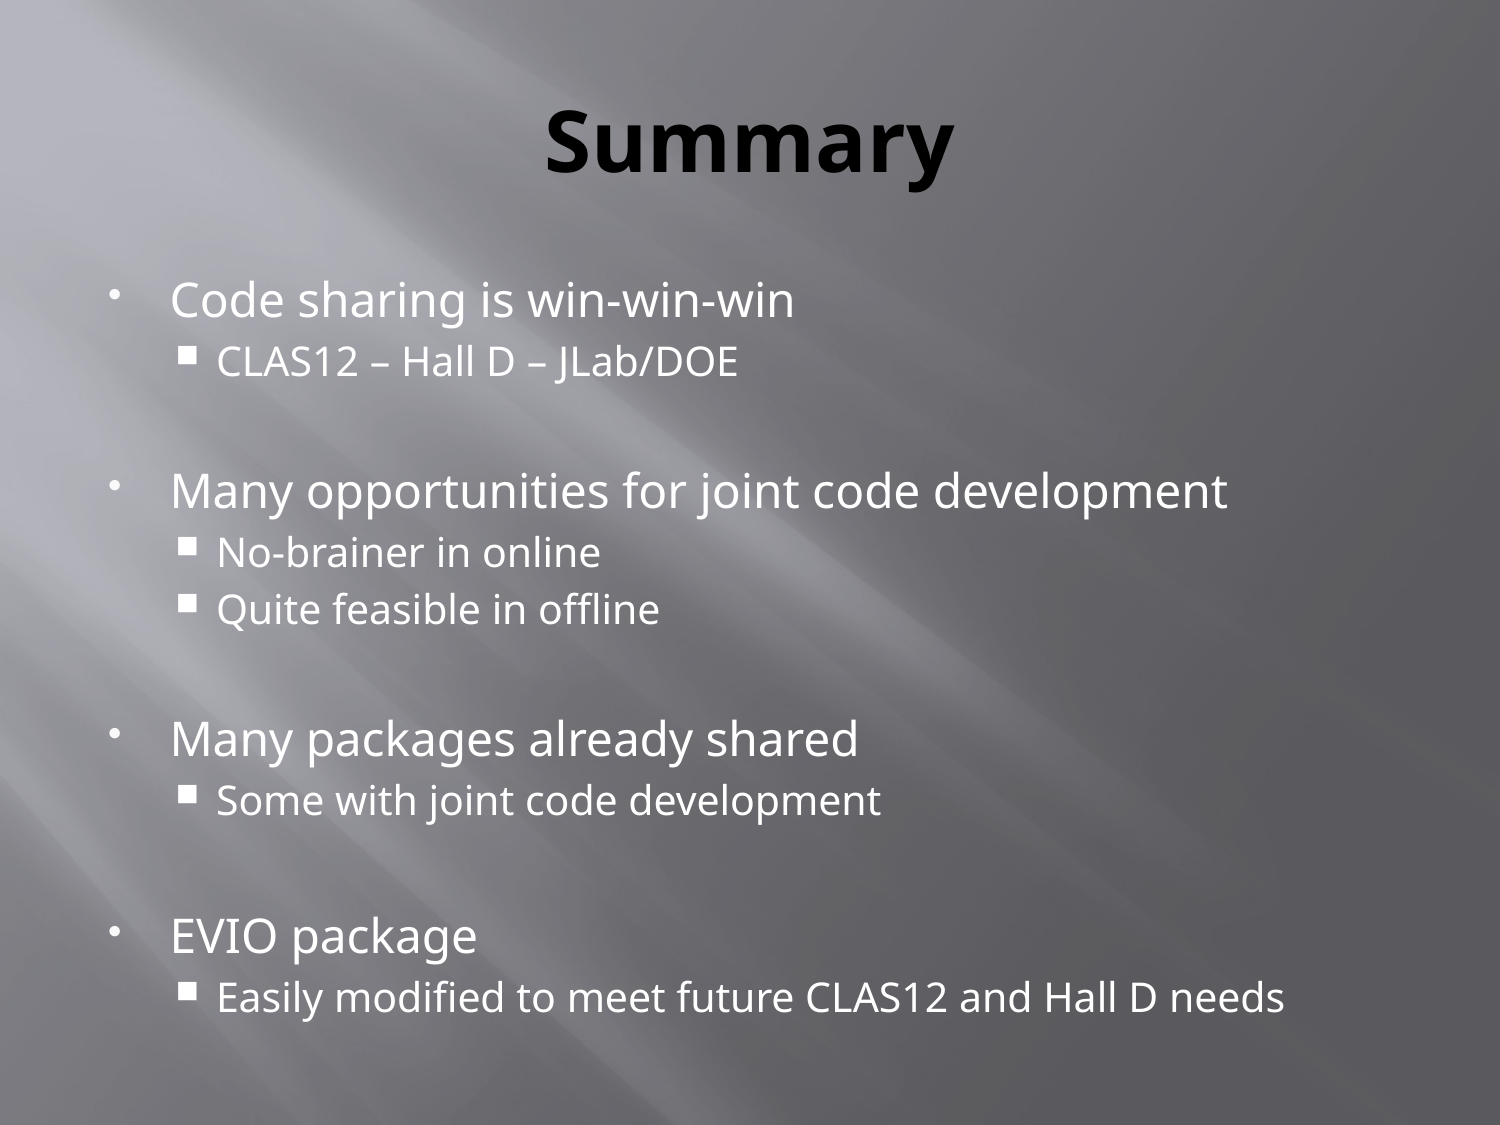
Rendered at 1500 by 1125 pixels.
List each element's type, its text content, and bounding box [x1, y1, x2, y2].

title Summary [75, 45, 1425, 233]
list Code sharing is win-win-win CLAS12 – Hall D – JLab/DOE Many opportunities for joint code development No-brainer in online Quite feasible in offline Many packages already shared Some with joint code development EVIO package Easily modified to meet future CLAS12 and Hall D needs [75, 262, 1425, 1035]
